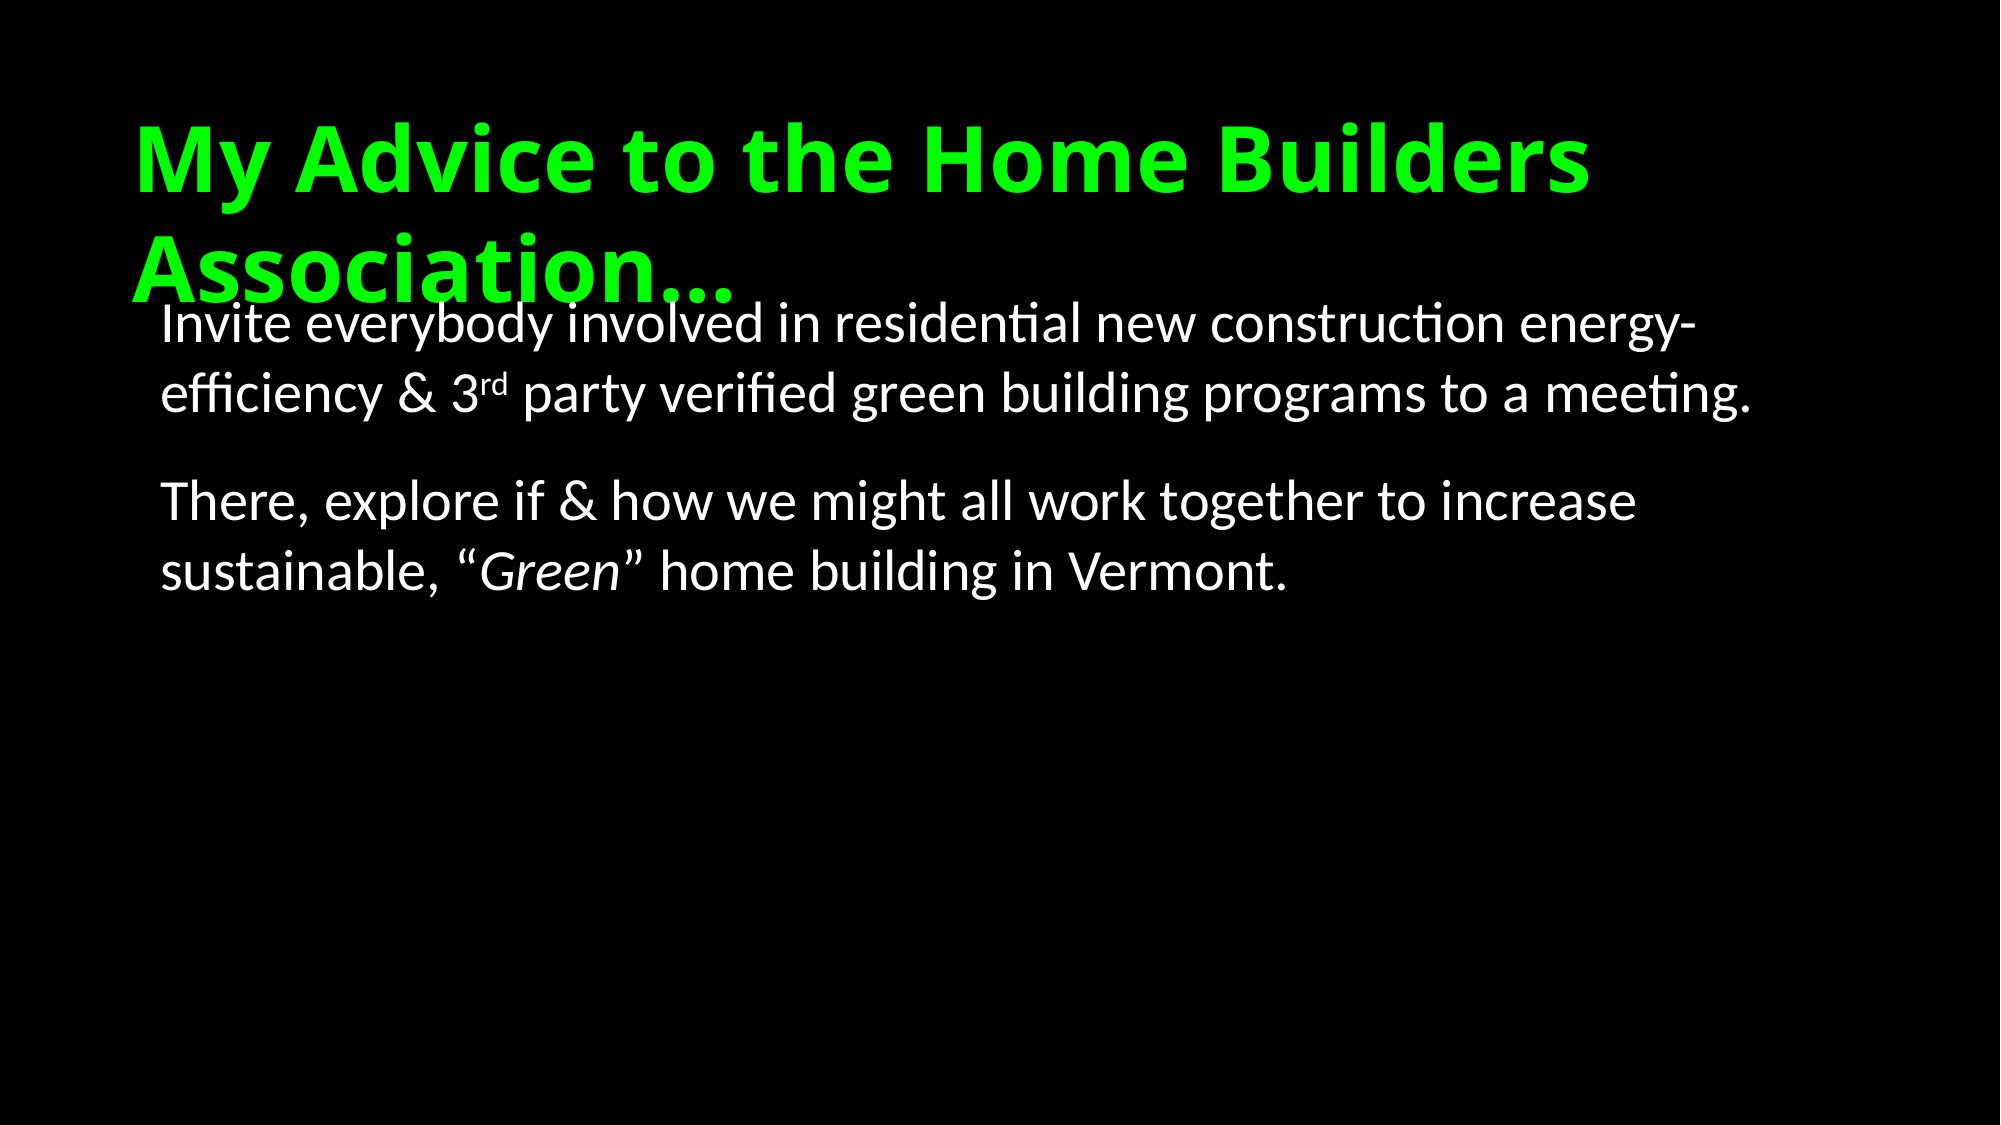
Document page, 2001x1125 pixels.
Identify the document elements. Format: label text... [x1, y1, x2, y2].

text_box My Advice to the Home Builders Association… [118, 93, 1878, 328]
text_box Invite everybody involved in residential new construction energy-efficiency & 3rd party verified green building programs to a meeting. There, explore if & how we might all work together to increase sustainable, “Green” home building in Vermont. [145, 277, 1850, 680]
